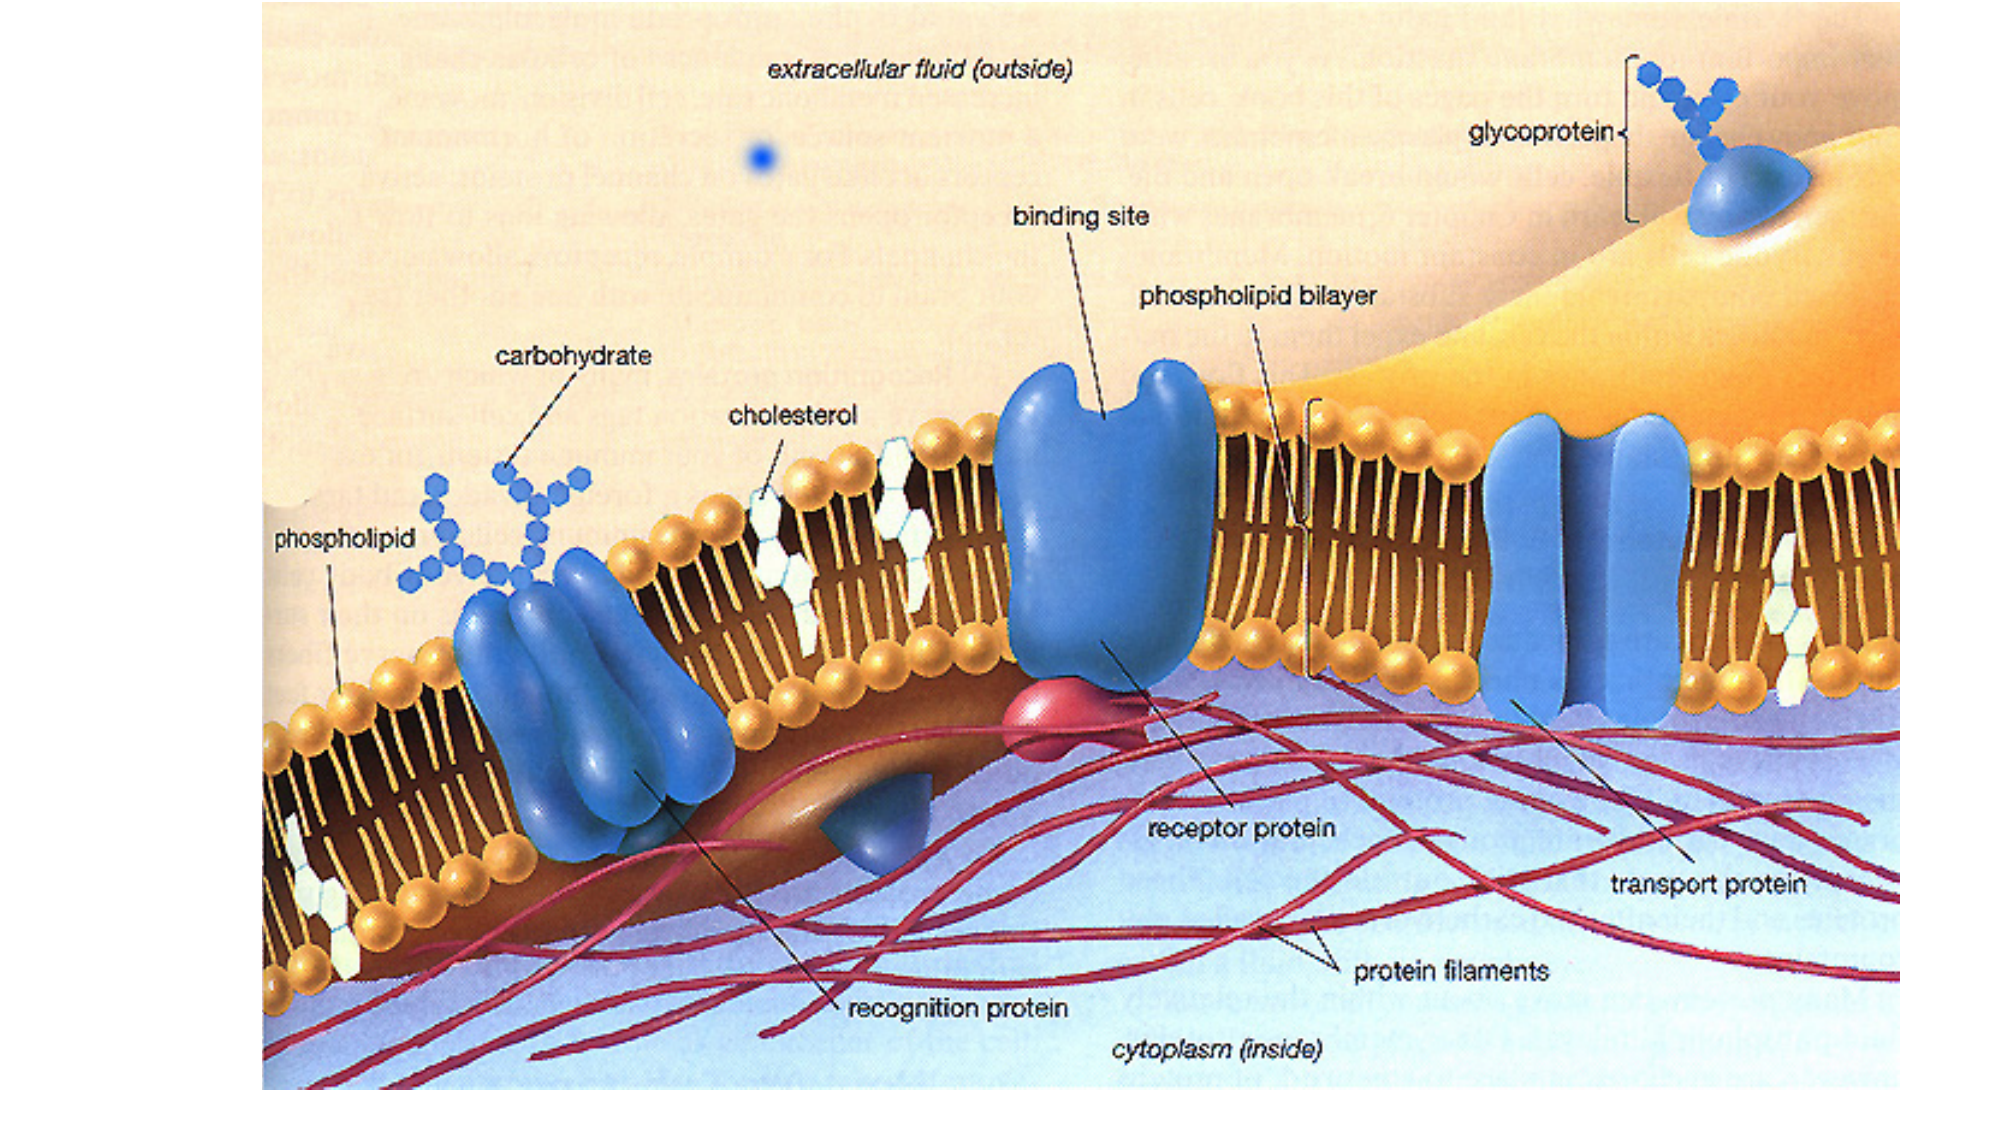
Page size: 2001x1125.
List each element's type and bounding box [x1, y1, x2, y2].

picture [262, 2, 1900, 1090]
